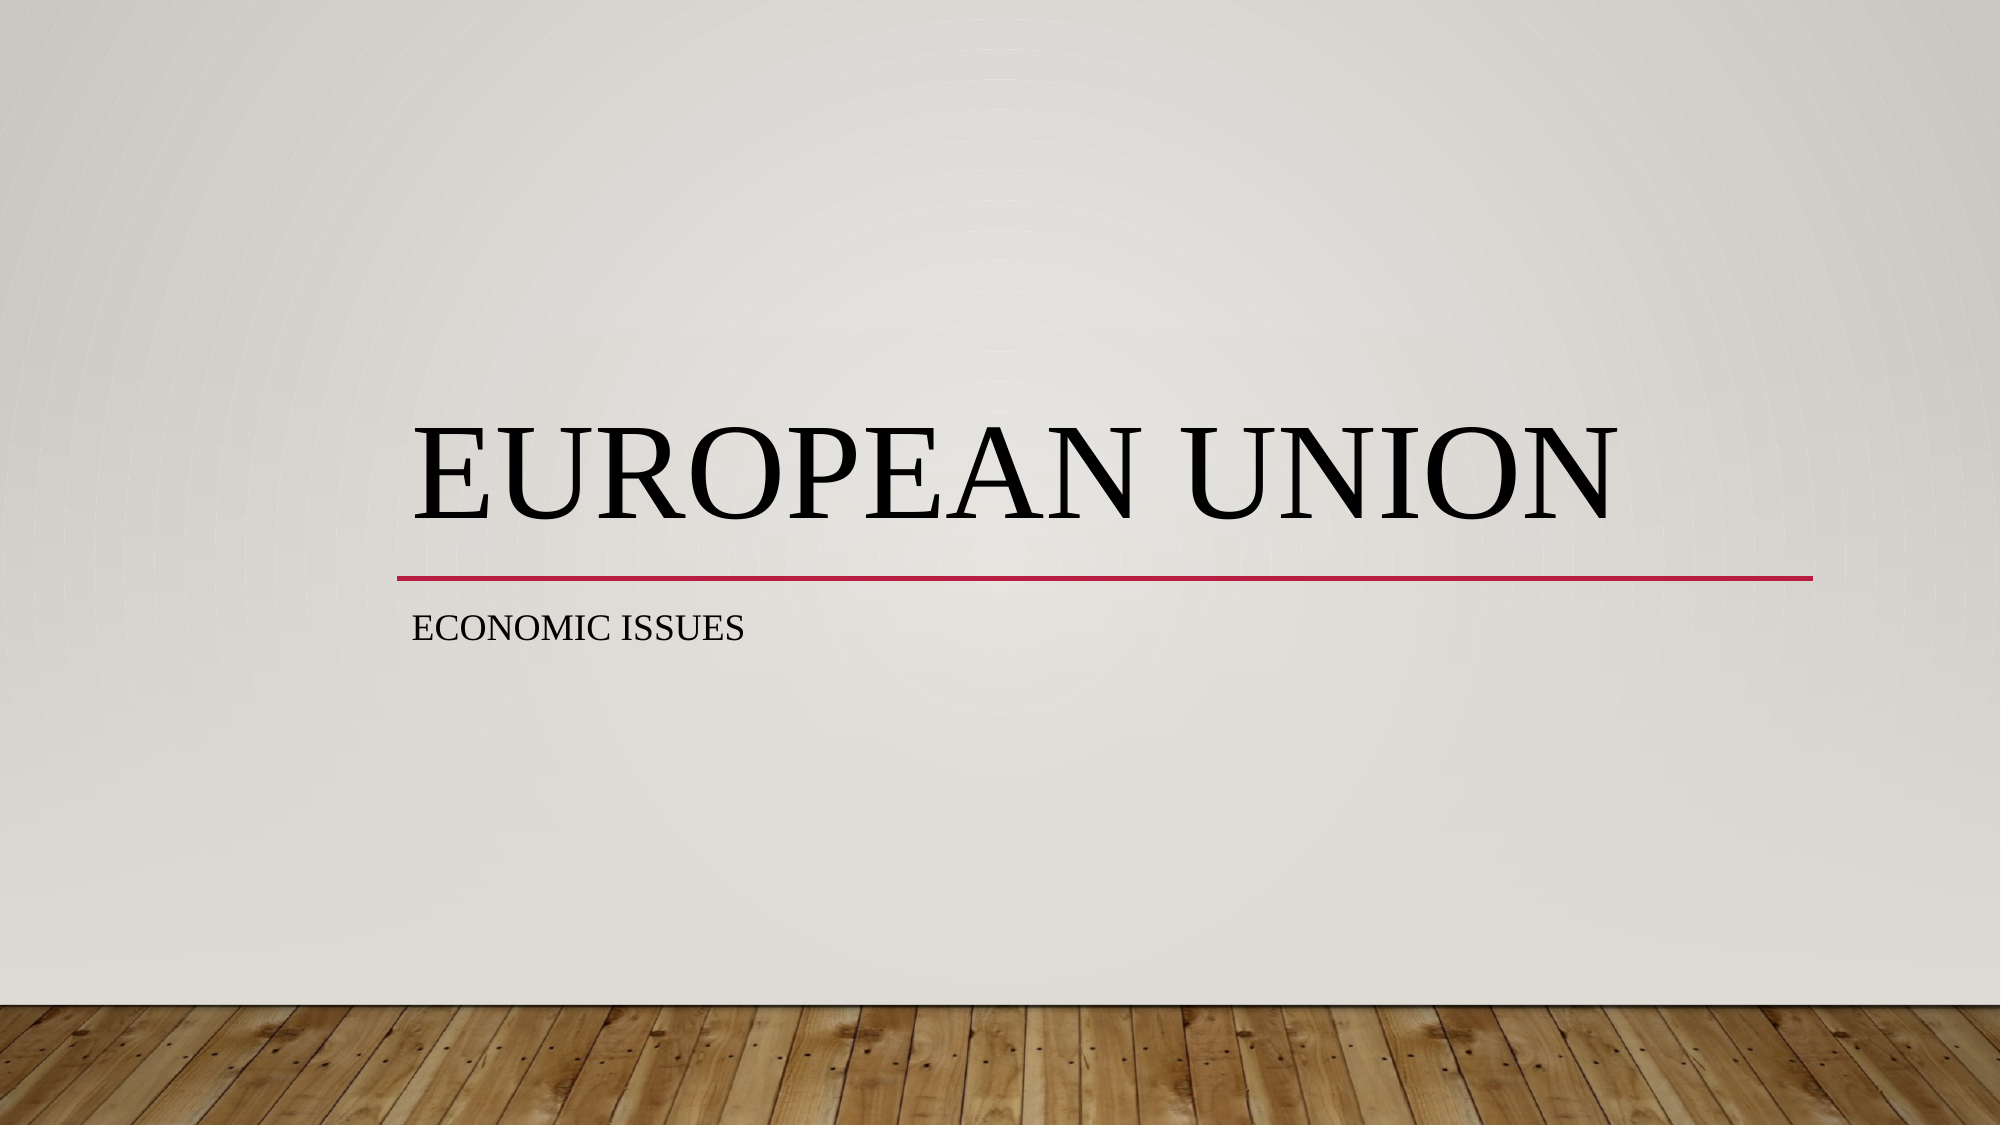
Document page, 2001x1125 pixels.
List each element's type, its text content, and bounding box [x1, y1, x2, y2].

subtitle ECONOMIC ISSUES [396, 579, 1814, 740]
picture [0, 1005, 2000, 1125]
title EUROPEAN UNION [396, 131, 1814, 549]
